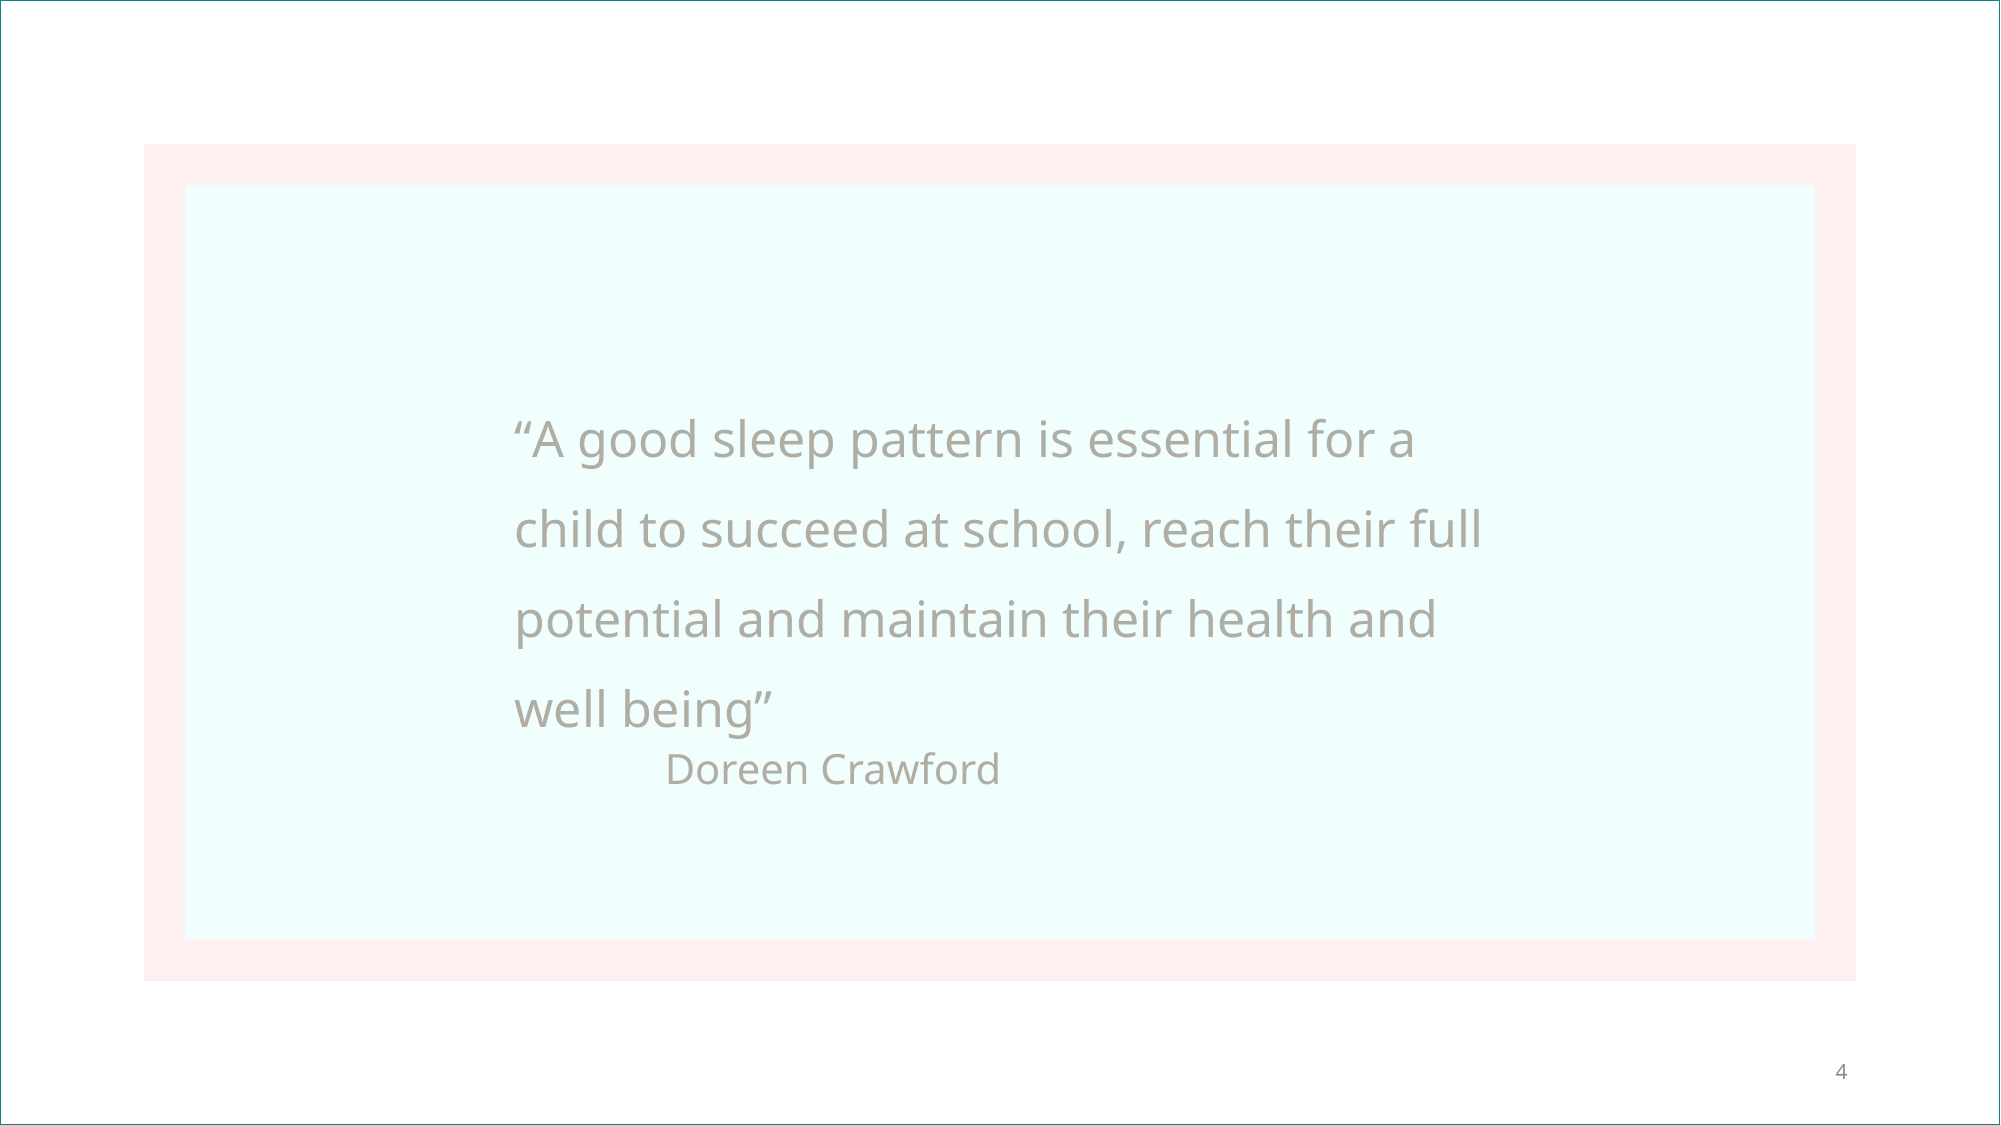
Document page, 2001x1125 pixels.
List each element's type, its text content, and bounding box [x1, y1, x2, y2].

slide_number 4 [1412, 1042, 1863, 1103]
text_box [0, 0, 2000, 1125]
text_box [163, 163, 1836, 962]
text_box “A good sleep pattern is essential for a child to succeed at school, reach their full potential and maintain their health and well being” Doreen Crawford [500, 370, 1500, 801]
